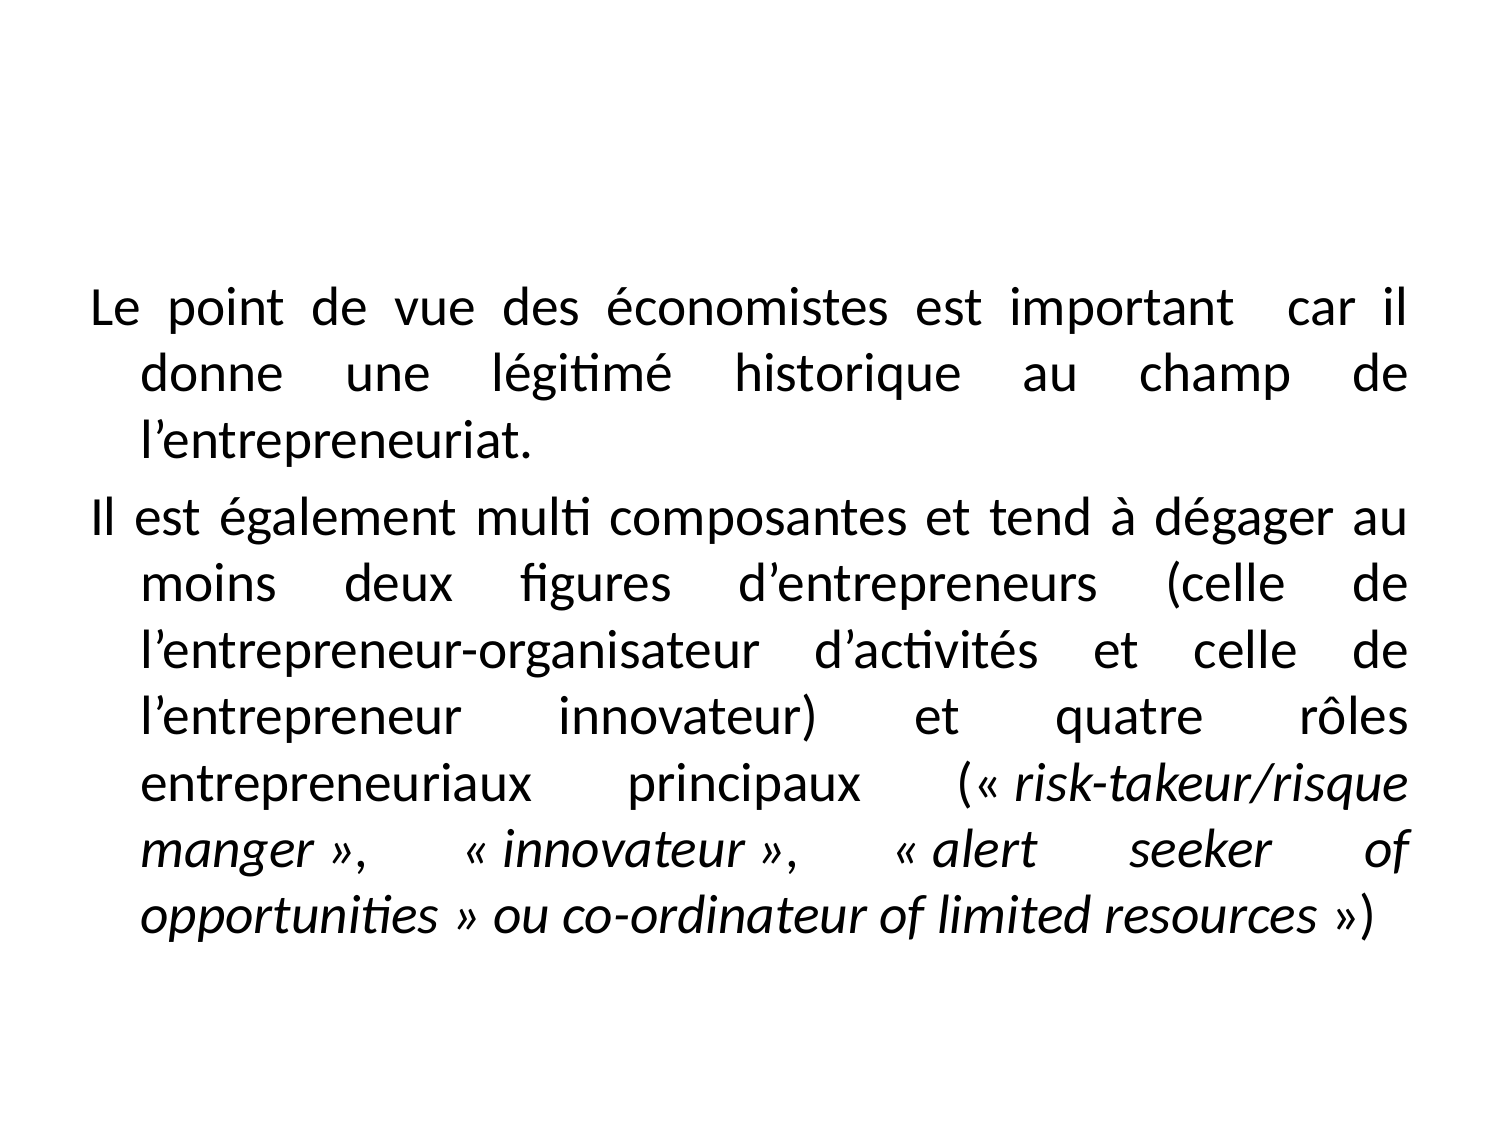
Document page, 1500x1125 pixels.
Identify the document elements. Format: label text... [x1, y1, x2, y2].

list Le point de vue des économistes est important car il donne une légitimé historique au champ de l’entrepreneuriat. Il est également multi composantes et tend à dégager au moins deux figures d’entrepreneurs (celle de l’entrepreneur-organisateur d’activités et celle de l’entrepreneur innovateur) et quatre rôles entrepreneuriaux principaux (« risk-takeur/risque manger », « innovateur », « alert seeker of opportunities » ou co-ordinateur of limited resources ») [75, 262, 1425, 1005]
